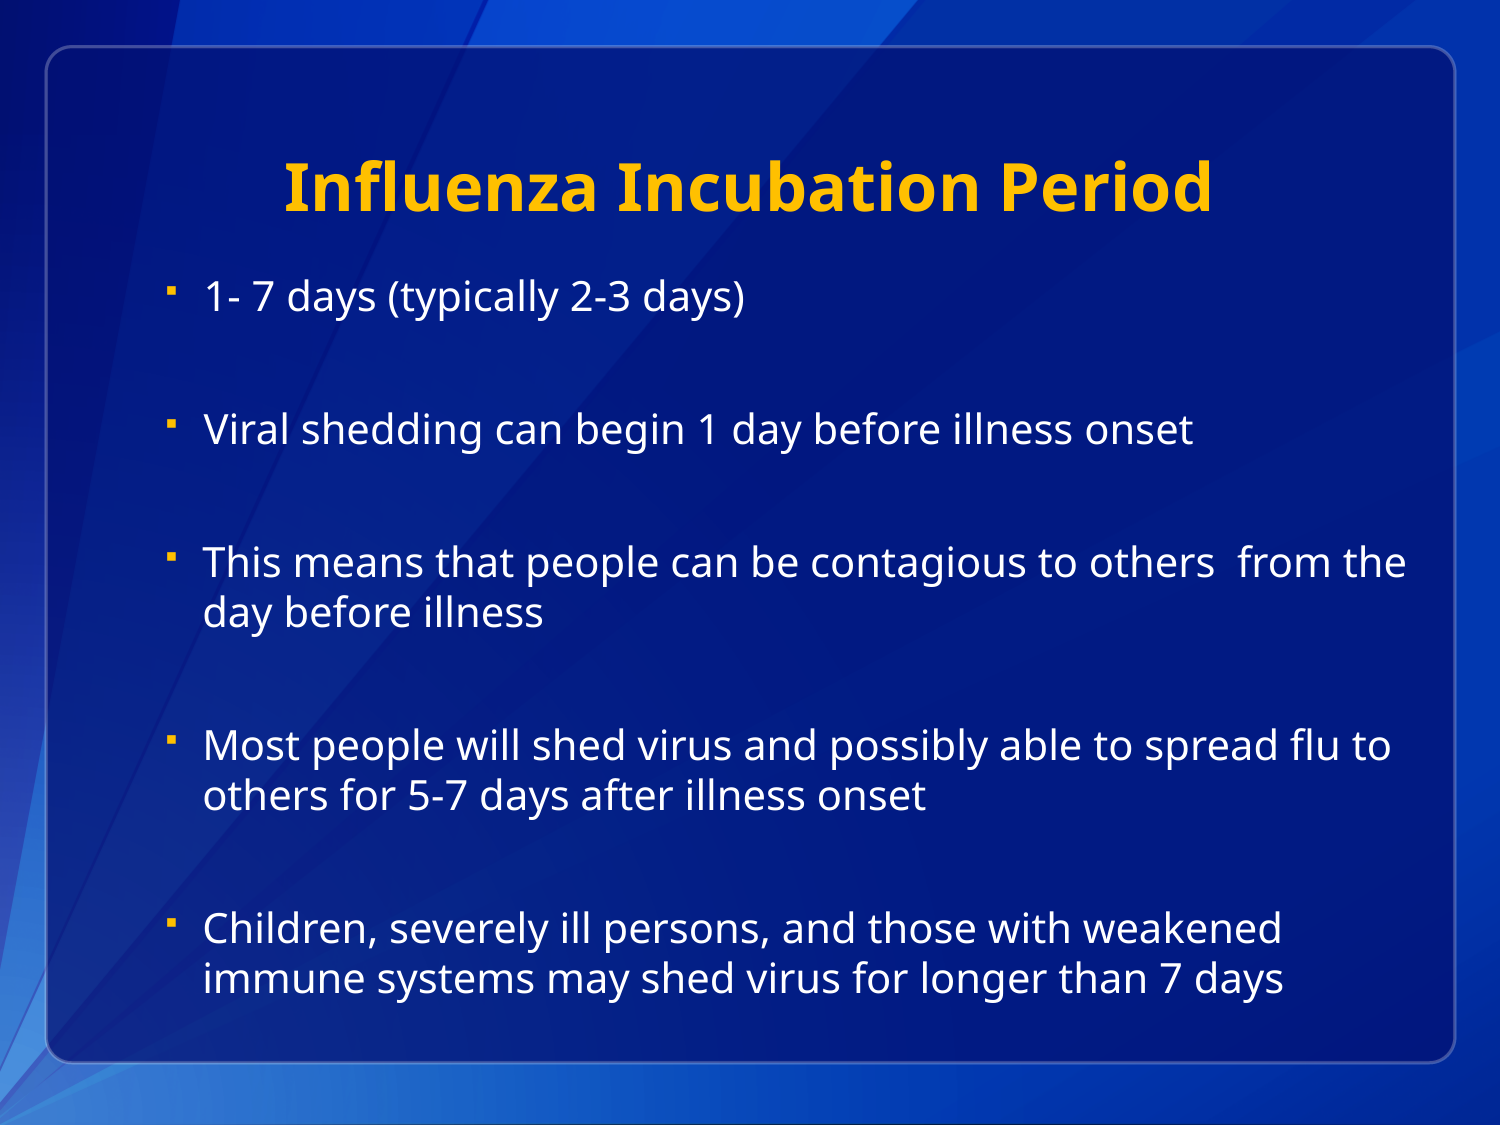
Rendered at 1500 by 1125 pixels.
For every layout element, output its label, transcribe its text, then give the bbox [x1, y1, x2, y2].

title Influenza Incubation Period [75, 45, 1425, 233]
picture [0, 0, 1500, 1125]
list 1- 7 days (typically 2-3 days) Viral shedding can begin 1 day before illness onset This means that people can be contagious to others from the day before illness Most people will shed virus and possibly able to spread flu to others for 5-7 days after illness onset Children, severely ill persons, and those with weakened immune systems may shed virus for longer than 7 days [75, 262, 1425, 950]
